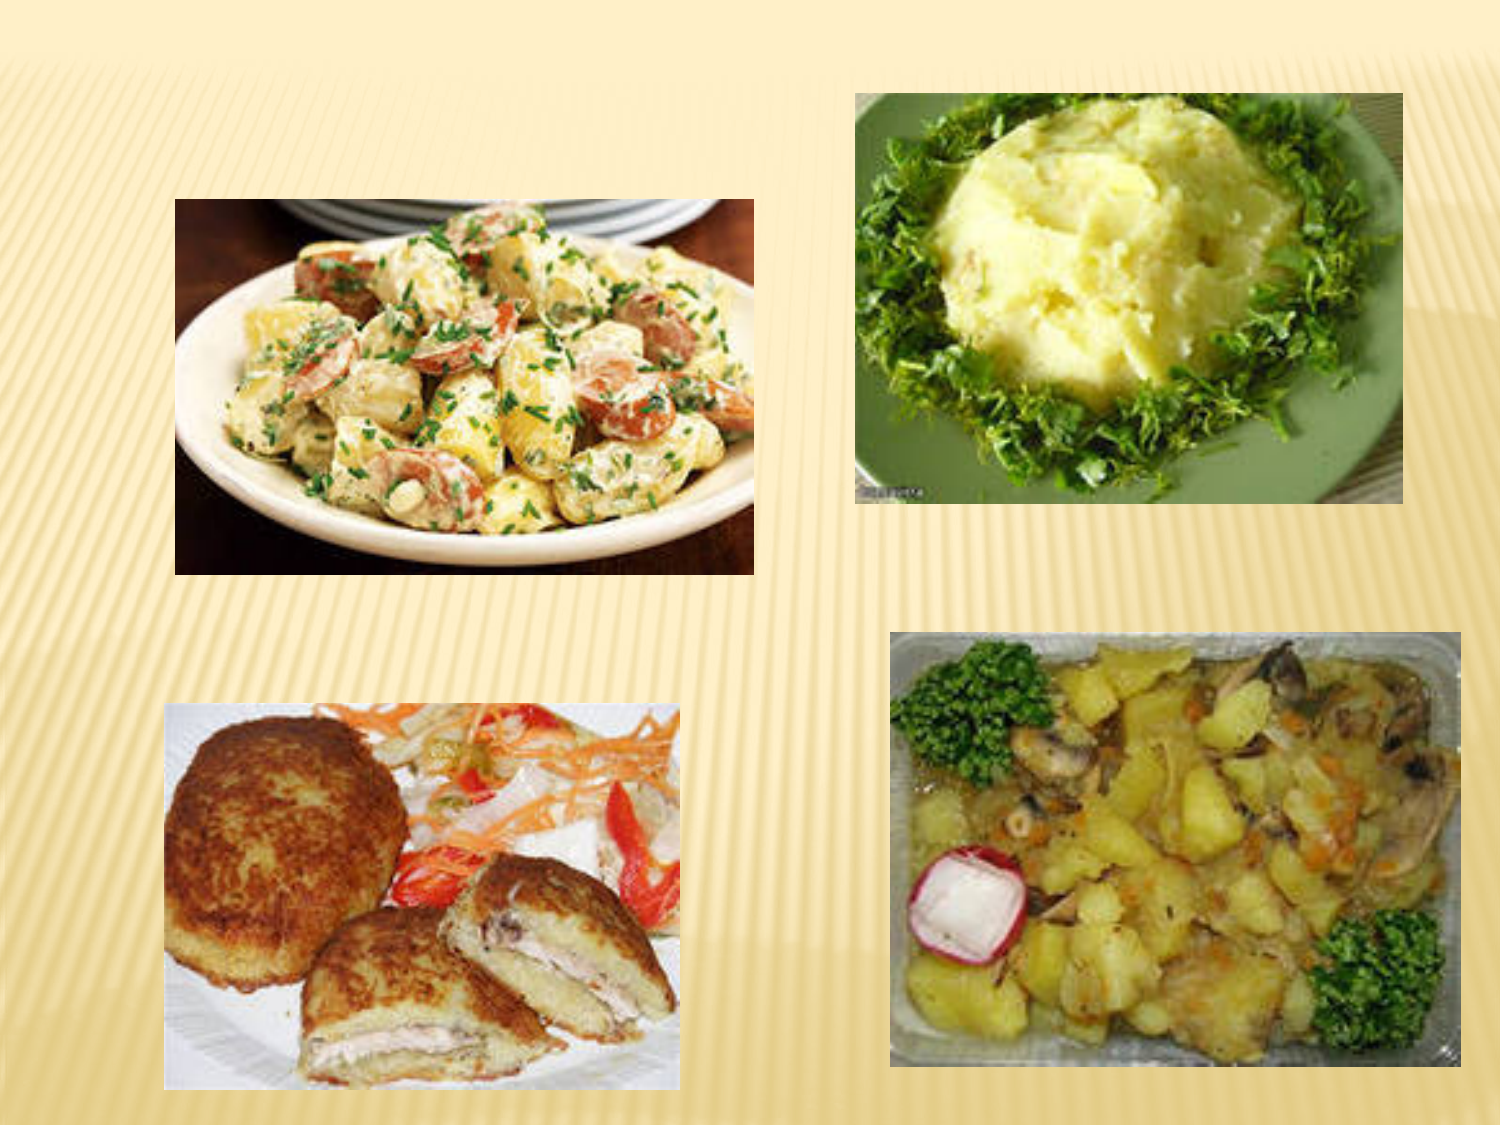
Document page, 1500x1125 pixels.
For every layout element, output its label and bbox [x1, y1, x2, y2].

picture [855, 93, 1403, 505]
picture [890, 632, 1461, 1067]
picture [175, 198, 754, 575]
picture [163, 702, 680, 1091]
